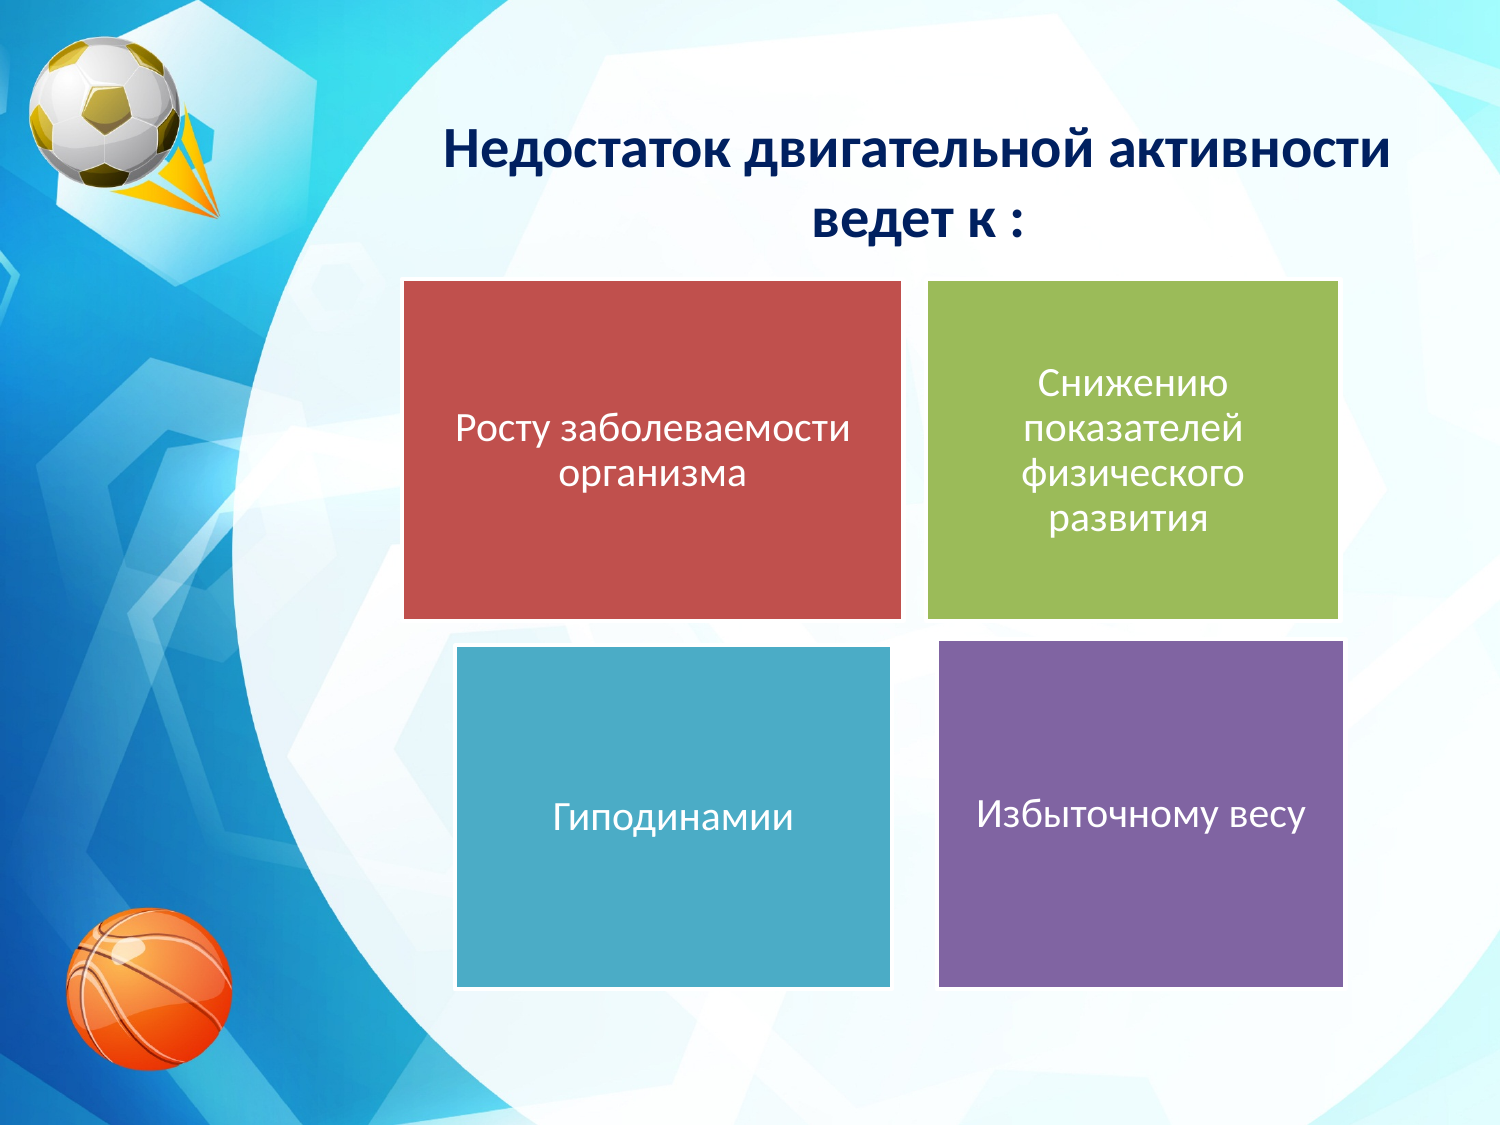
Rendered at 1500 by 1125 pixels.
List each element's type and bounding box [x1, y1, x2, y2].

text_box [454, 644, 892, 990]
text_box [925, 278, 1341, 622]
text_box [936, 638, 1346, 990]
picture [0, 0, 1500, 1125]
text_box [401, 278, 904, 622]
